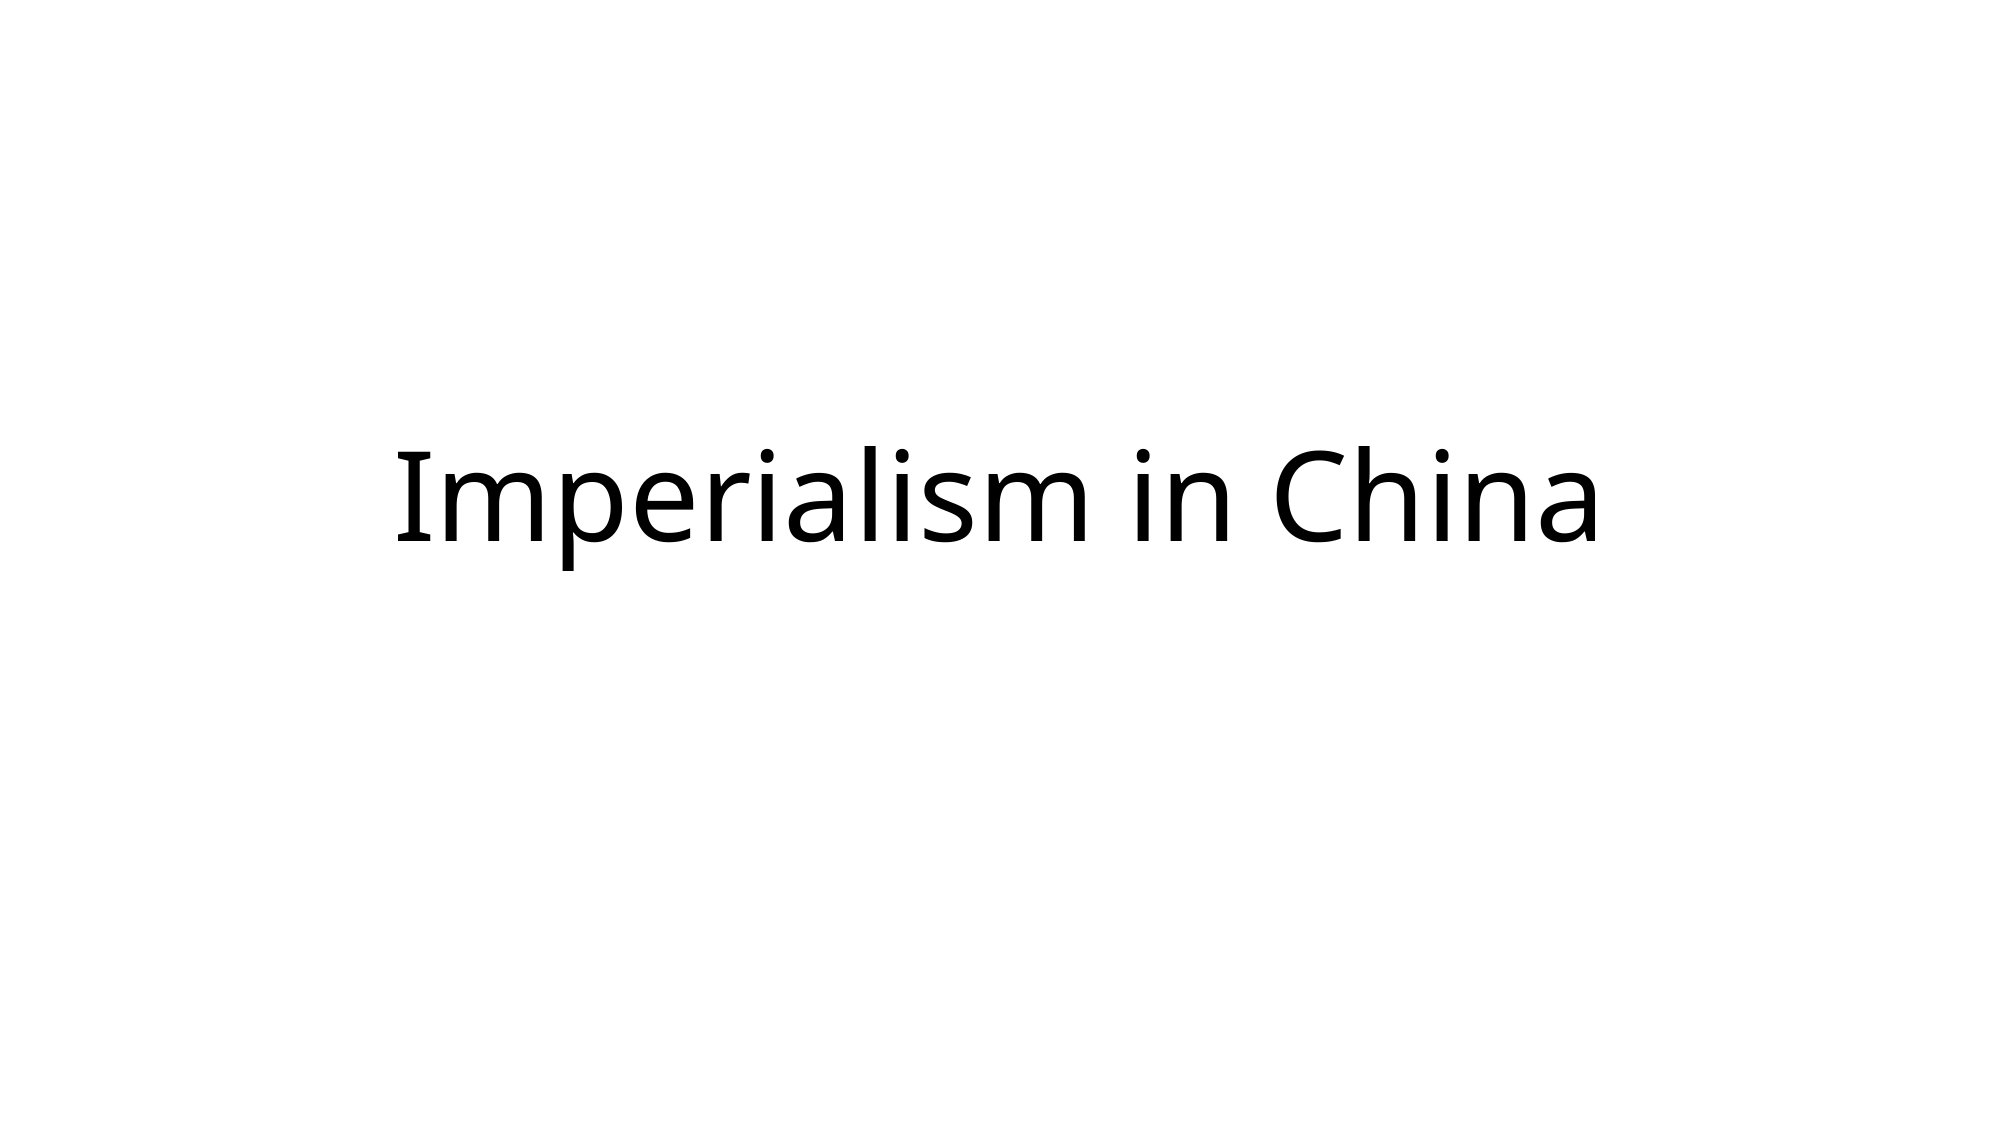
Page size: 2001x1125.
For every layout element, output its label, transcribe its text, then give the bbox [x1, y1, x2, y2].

title Imperialism in China [249, 184, 1750, 576]
